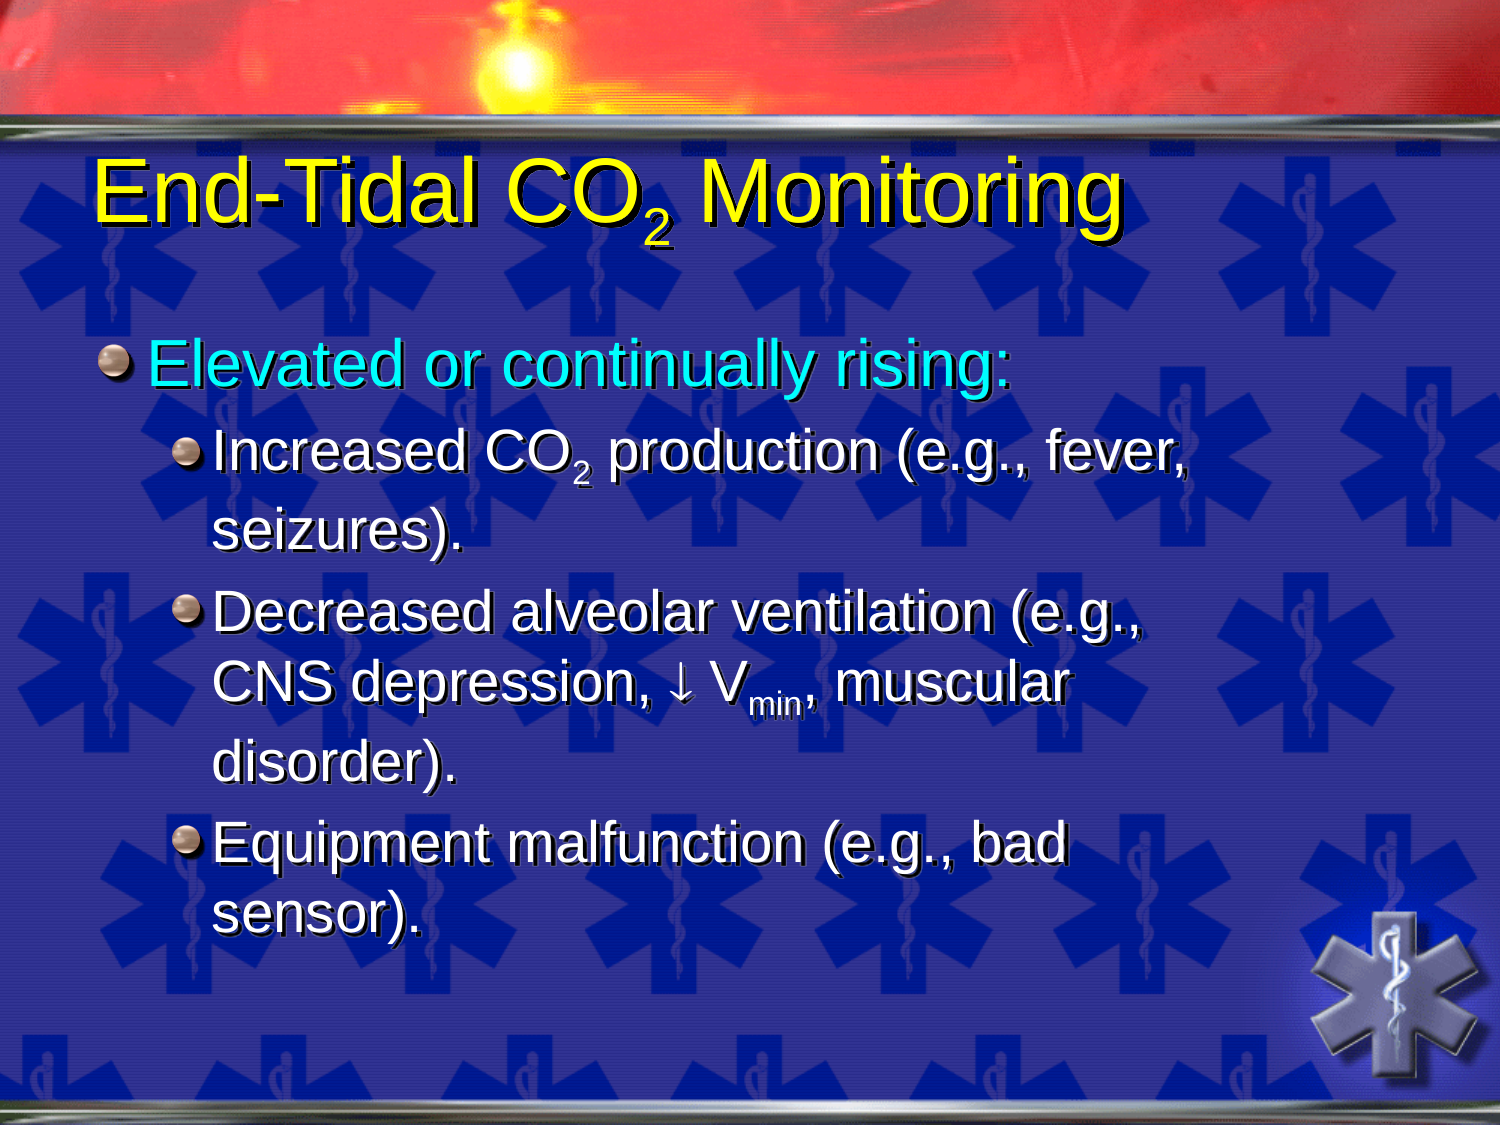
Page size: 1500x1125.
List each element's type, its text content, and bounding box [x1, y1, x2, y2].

picture [0, 0, 1500, 1125]
list Elevated or continually rising: Increased CO2 production (e.g., fever, seizures). Decreased alveolar ventilation (e.g., CNS depression,  Vmin, muscular disorder). Equipment malfunction (e.g., bad sensor). [74, 312, 1288, 1051]
title End-Tidal CO2 Monitoring [74, 99, 1426, 288]
